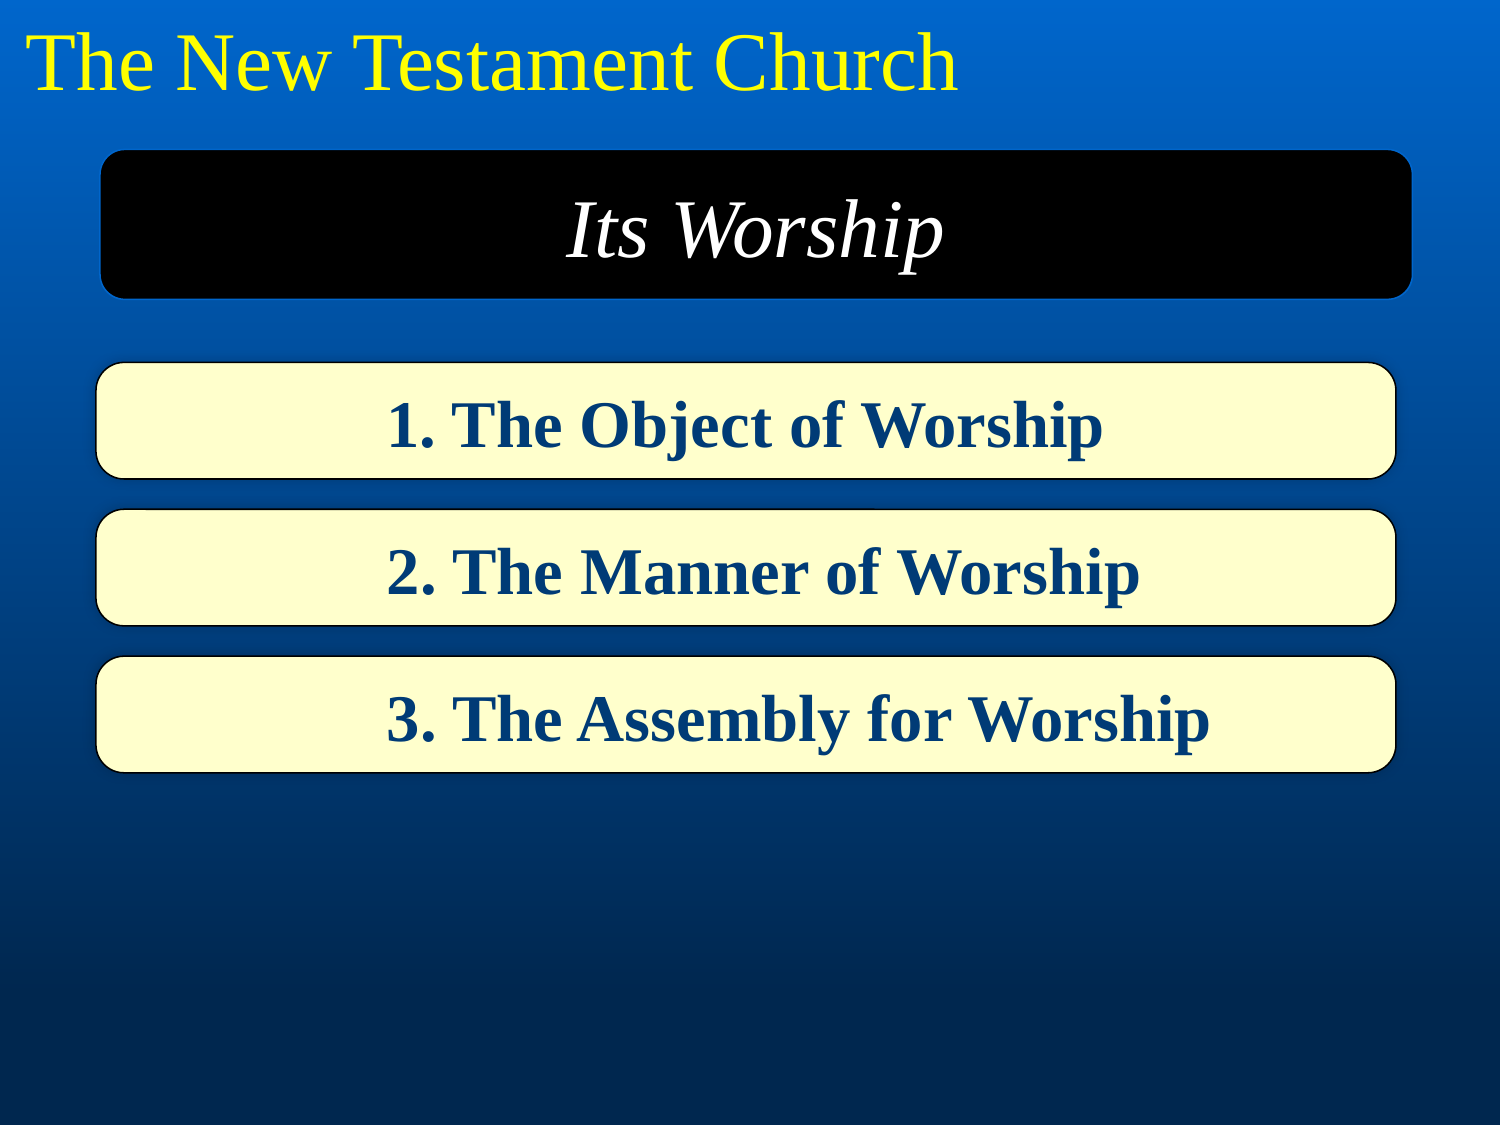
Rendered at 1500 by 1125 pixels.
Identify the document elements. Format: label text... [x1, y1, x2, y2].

text_box 3. The Assembly for Worship [95, 656, 1396, 773]
text_box Its Worship [99, 149, 1413, 300]
text_box 1. The Object of Worship [95, 362, 1396, 479]
text_box 2. The Manner of Worship [95, 509, 1396, 626]
text_box The New Testament Church [10, 0, 976, 115]
